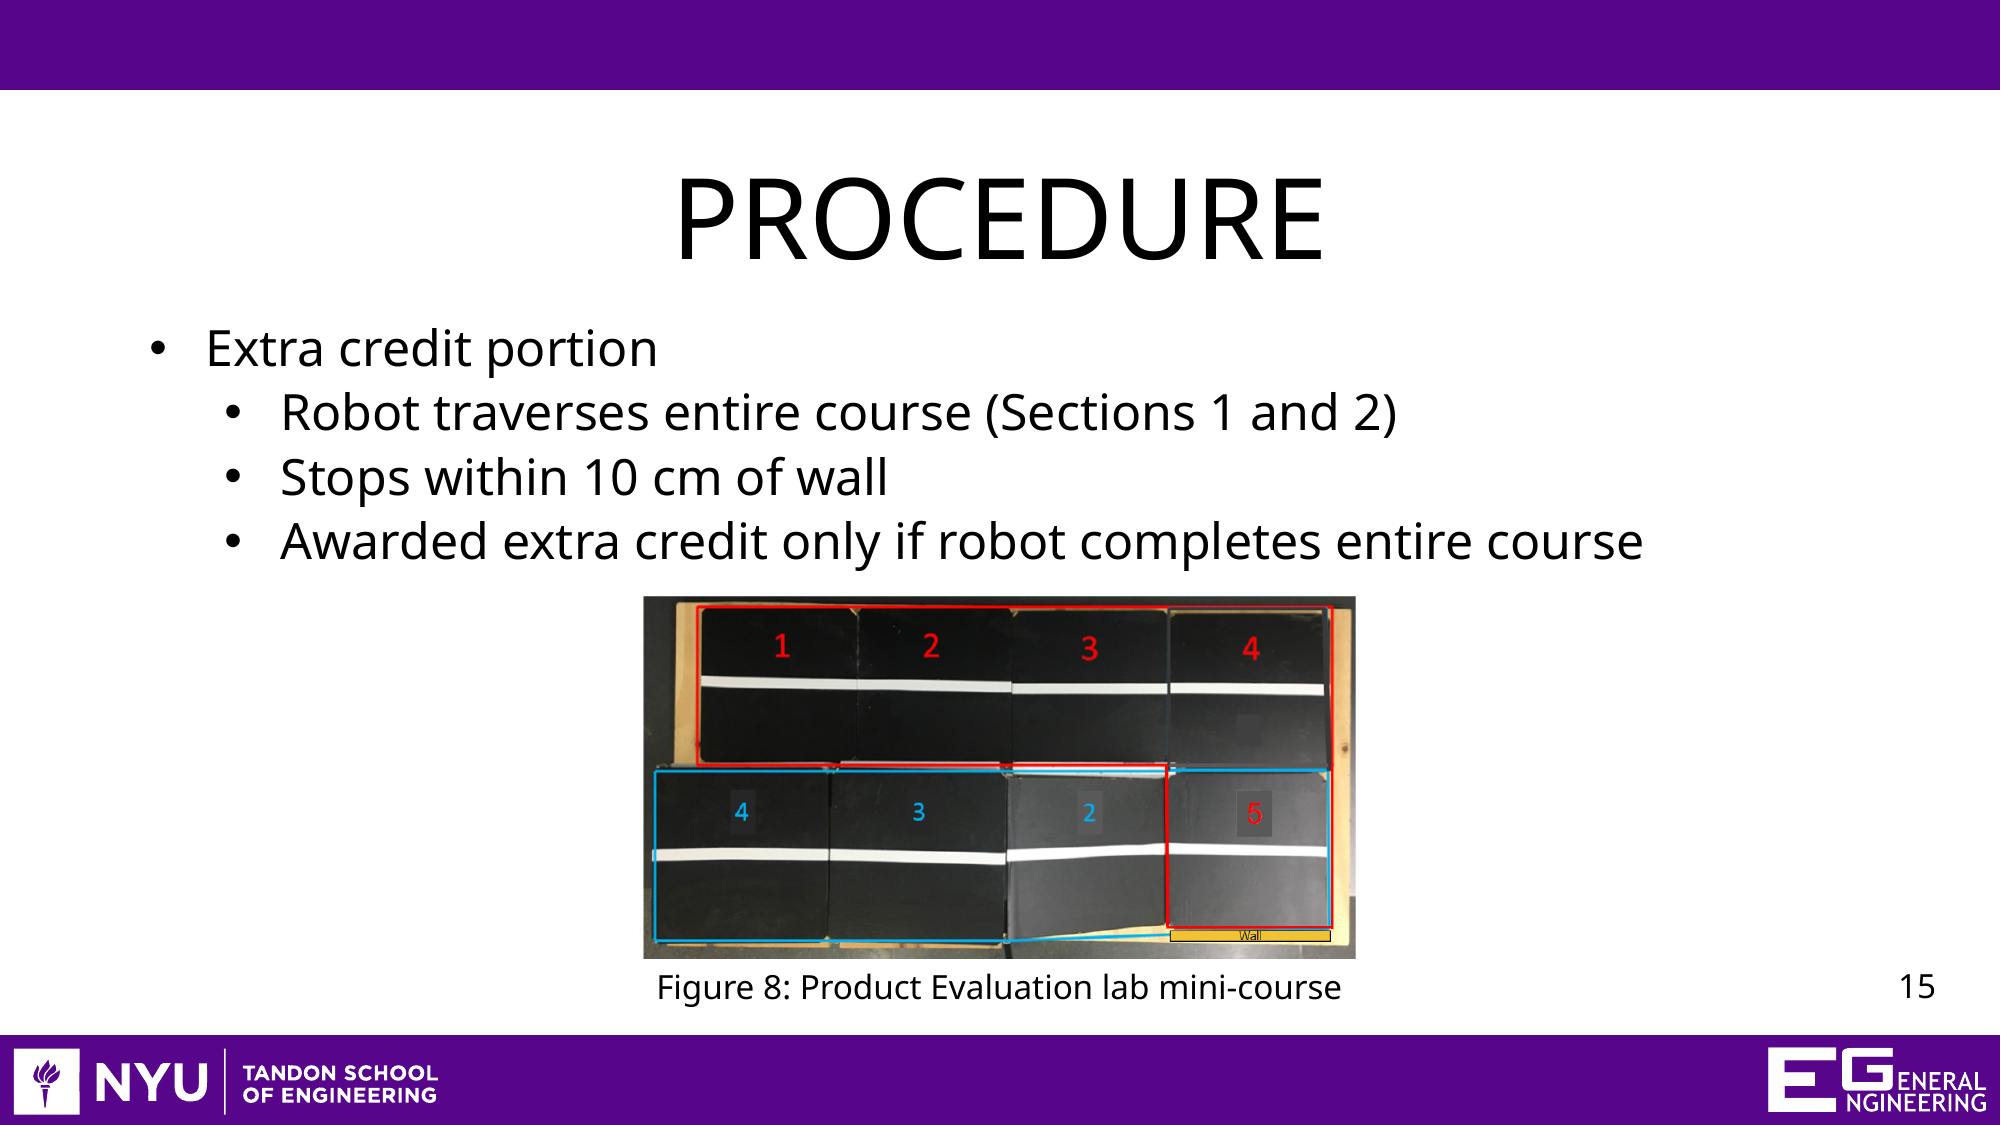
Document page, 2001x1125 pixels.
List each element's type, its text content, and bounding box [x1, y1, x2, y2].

text_box Figure 8: Product Evaluation lab mini-course [577, 959, 1423, 1014]
text_box [0, 1034, 1752, 1125]
subtitle Extra credit portion Robot traverses entire course (Sections 1 and 2) Stops within 10 cm of wall Awarded extra credit only if robot completes entire course [134, 315, 1871, 959]
text_box [0, 0, 2000, 91]
picture [643, 596, 1357, 960]
picture [1752, 1031, 2000, 1125]
picture [13, 1048, 438, 1115]
title PROCEDURE [92, 132, 1908, 292]
text_box 15 [1802, 958, 1951, 1013]
